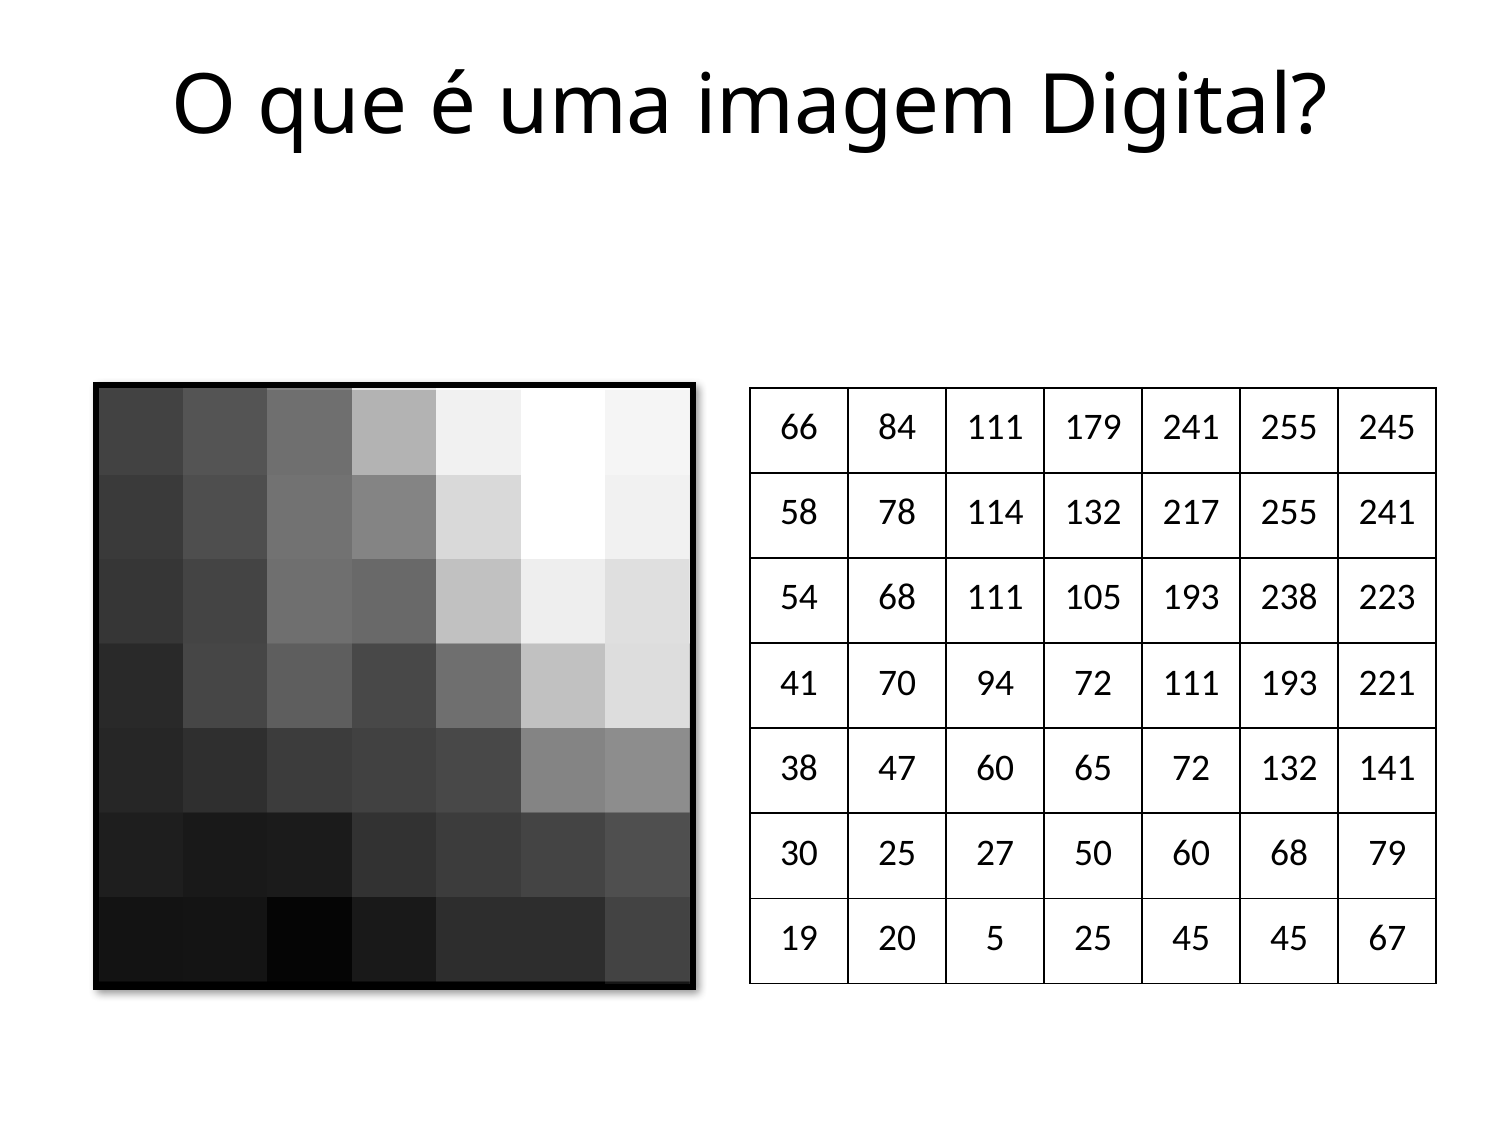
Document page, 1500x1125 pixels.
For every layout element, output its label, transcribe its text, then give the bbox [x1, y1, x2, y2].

table_cell 70 [849, 644, 945, 727]
table_header 66 [751, 389, 847, 472]
table_cell 193 [1143, 559, 1239, 642]
table_header 245 [1339, 389, 1435, 472]
table_cell 141 [1339, 729, 1435, 812]
table_header 179 [1045, 389, 1141, 472]
table_cell 68 [1241, 814, 1337, 898]
table_cell 60 [1143, 814, 1239, 898]
table_cell 45 [1241, 899, 1337, 983]
table_cell 132 [1045, 474, 1141, 557]
table_cell 30 [751, 814, 847, 898]
picture [98, 387, 690, 984]
table_cell 193 [1241, 644, 1337, 727]
table_cell 105 [1045, 559, 1141, 642]
table_cell 94 [947, 644, 1043, 727]
table_header 111 [947, 389, 1043, 472]
text_box O que é uma imagem Digital? [0, 0, 1500, 216]
table_cell 72 [1143, 729, 1239, 812]
table_cell 132 [1241, 729, 1337, 812]
table_cell 241 [1339, 474, 1435, 557]
table_header 84 [849, 389, 945, 472]
table_cell 25 [849, 814, 945, 898]
table_cell 111 [1143, 644, 1239, 727]
table_cell 47 [849, 729, 945, 812]
table_cell 217 [1143, 474, 1239, 557]
table_cell 19 [751, 899, 847, 983]
table_cell 223 [1339, 559, 1435, 642]
table_cell 68 [849, 559, 945, 642]
table_cell 238 [1241, 559, 1337, 642]
table_cell 54 [751, 559, 847, 642]
table_cell 25 [1045, 899, 1141, 983]
table_cell 41 [751, 644, 847, 727]
table_cell 20 [849, 899, 945, 983]
table_cell 255 [1241, 474, 1337, 557]
table_header 255 [1241, 389, 1337, 472]
table_cell 72 [1045, 644, 1141, 727]
table_cell 50 [1045, 814, 1141, 898]
table_cell 79 [1339, 814, 1435, 898]
table_cell 114 [947, 474, 1043, 557]
table_cell 60 [947, 729, 1043, 812]
table_cell 78 [849, 474, 945, 557]
table_cell 65 [1045, 729, 1141, 812]
table_header 241 [1143, 389, 1239, 472]
table_cell 111 [947, 559, 1043, 642]
table_cell 45 [1143, 899, 1239, 983]
table_cell 27 [947, 814, 1043, 898]
table_cell 67 [1339, 899, 1435, 983]
table_cell 221 [1339, 644, 1435, 727]
table_cell 58 [751, 474, 847, 557]
table_cell 5 [947, 899, 1043, 983]
table_cell 38 [751, 729, 847, 812]
